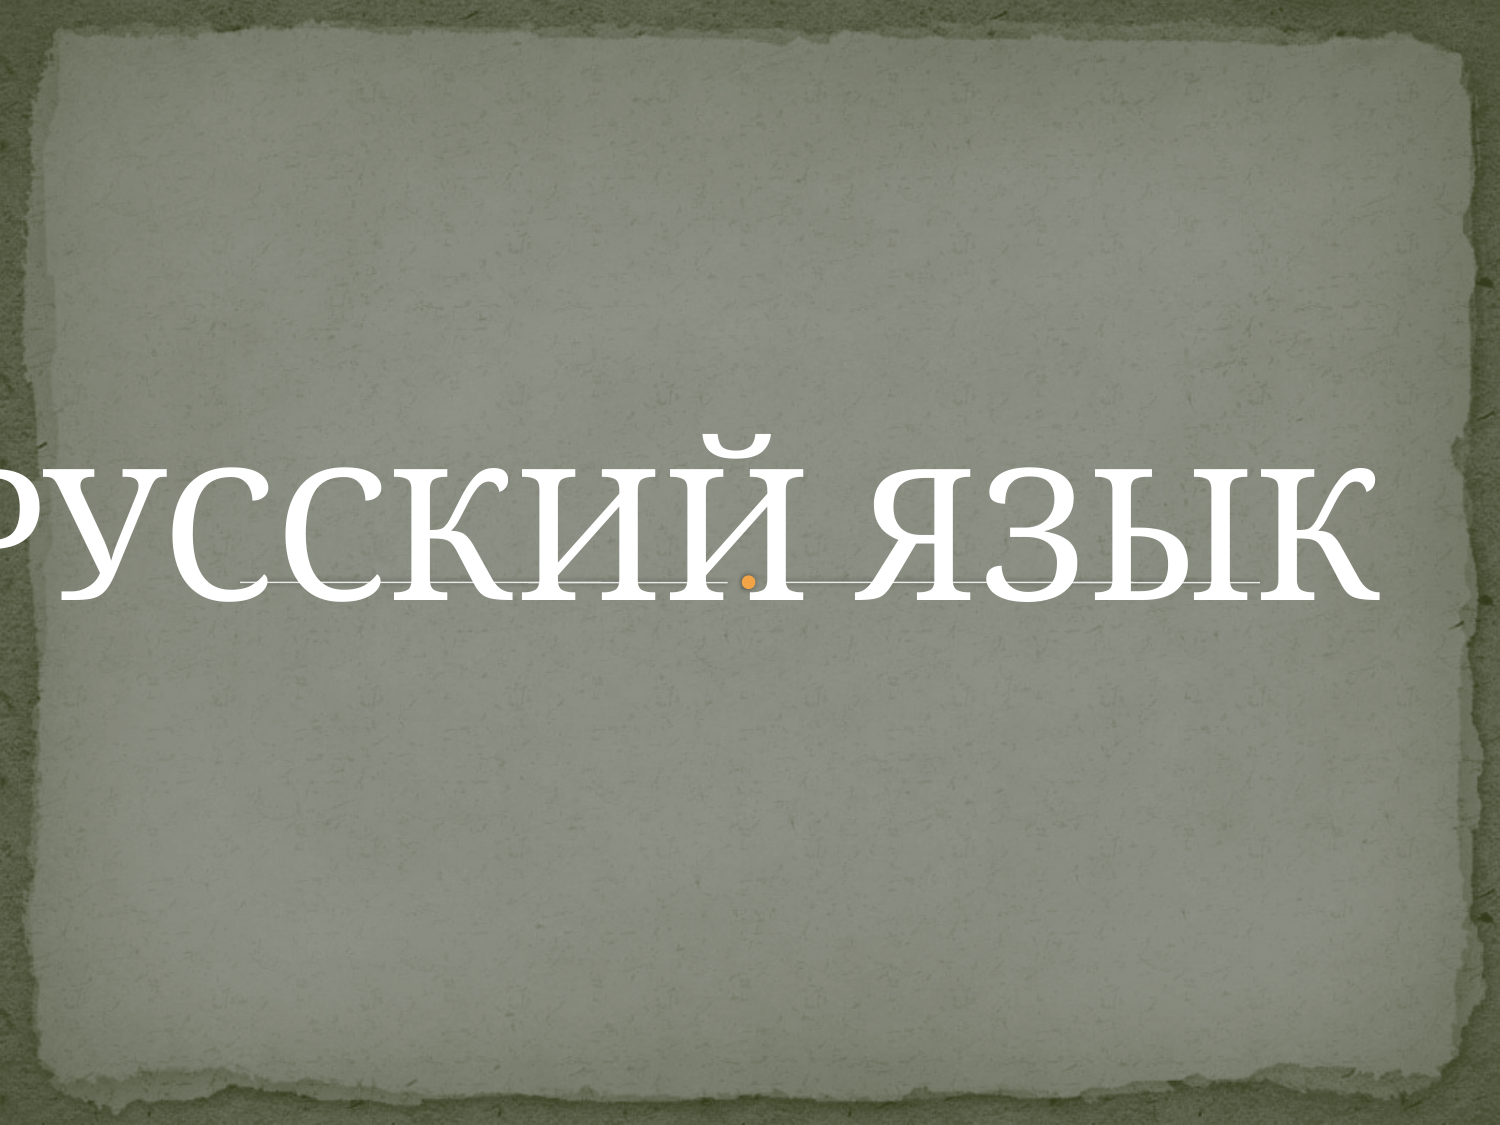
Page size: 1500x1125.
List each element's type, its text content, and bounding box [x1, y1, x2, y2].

text_box РУССКИЙ ЯЗЫК [0, 410, 1399, 645]
